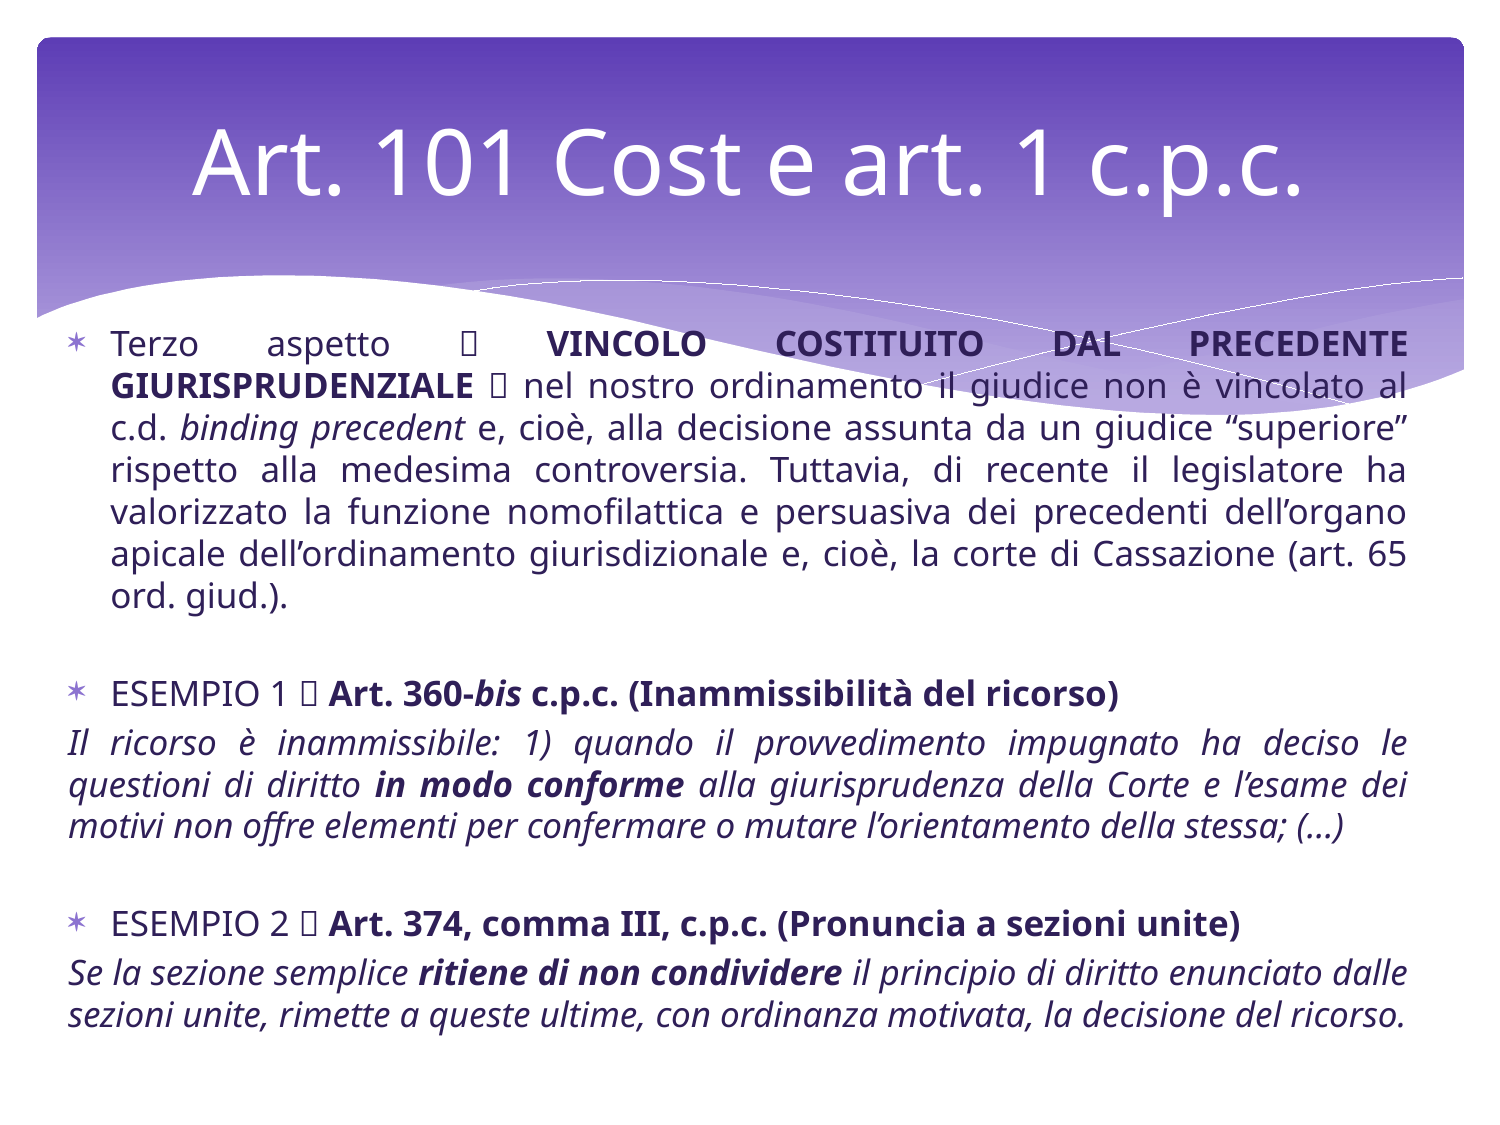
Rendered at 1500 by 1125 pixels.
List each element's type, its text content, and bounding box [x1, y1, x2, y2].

title Art. 101 Cost e art. 1 c.p.c. [75, 55, 1425, 261]
list Terzo aspetto  VINCOLO COSTITUITO DAL PRECEDENTE GIURISPRUDENZIALE  nel nostro ordinamento il giudice non è vincolato al c.d. binding precedent e, cioè, alla decisione assunta da un giudice “superiore” rispetto alla medesima controversia. Tuttavia, di recente il legislatore ha valorizzato la funzione nomofilattica e persuasiva dei precedenti dell’organo apicale dell’ordinamento giurisdizionale e, cioè, la corte di Cassazione (art. 65 ord. giud.). ESEMPIO 1  Art. 360-bis c.p.c. (Inammissibilità del ricorso) Il ricorso è inammissibile: 1) quando il provvedimento impugnato ha deciso le questioni di diritto in modo conforme alla giurisprudenza della Corte e l’esame dei motivi non offre elementi per confermare o mutare l’orientamento della stessa; (...) ESEMPIO 2  Art. 374, comma III, c.p.c. (Pronuncia a sezioni unite) Se la sezione semplice ritiene di non condividere il principio di diritto enunciato dalle sezioni unite, rimette a queste ultime, con ordinanza motivata, la decisione del ricorso. [53, 314, 1424, 1053]
